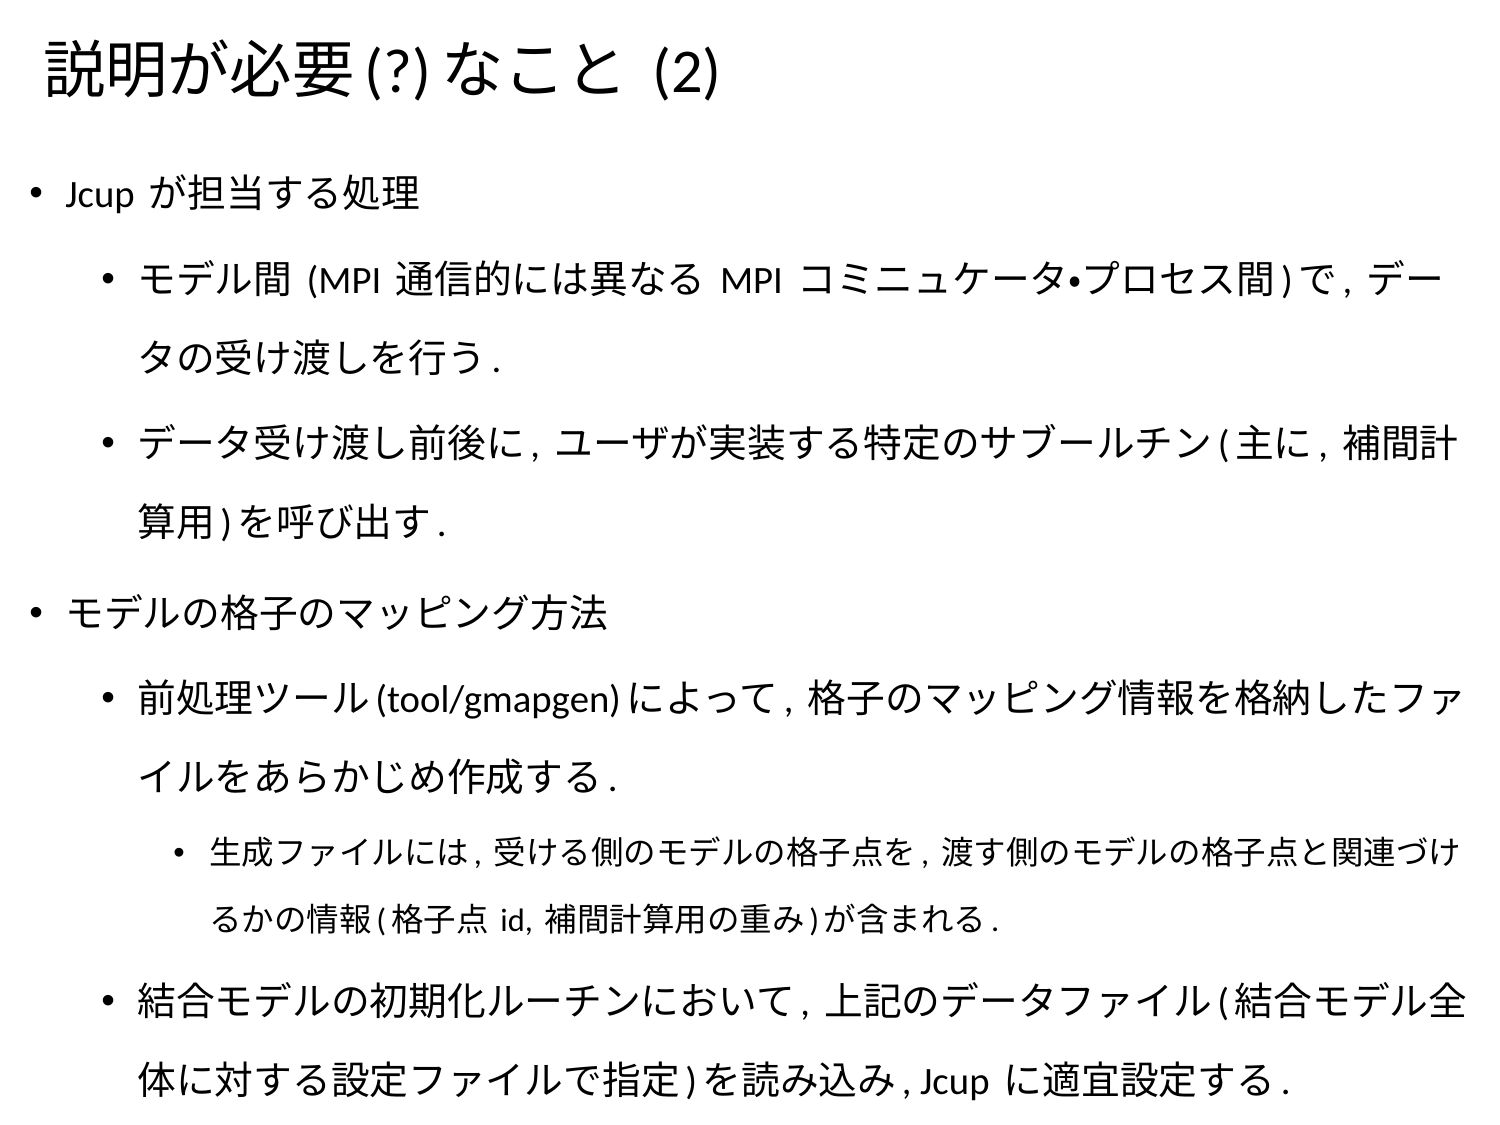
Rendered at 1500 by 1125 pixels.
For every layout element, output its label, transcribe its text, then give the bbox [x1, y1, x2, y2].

list Jcup が担当する処理 モデル間 (MPI 通信的には異なる MPI コミニュケータ・プロセス間)で, データの受け渡しを行う. データ受け渡し前後に, ユーザが実装する特定のサブールチン(主に, 補間計算用)を呼び出す. モデルの格子のマッピング方法 前処理ツール(tool/gmapgen)によって, 格子のマッピング情報を格納したファイルをあらかじめ作成する. 生成ファイルには, 受ける側のモデルの格子点を, 渡す側のモデルの格子点と関連づけるかの情報(格子点 id, 補間計算用の重み)が含まれる. 結合モデルの初期化ルーチンにおいて, 上記のデータファイル(結合モデル全体に対する設定ファイルで指定)を読み込み, Jcup に適宜設定する. [14, 129, 1487, 1125]
title 説明が必要(?)なこと (2) [28, 31, 1322, 114]
